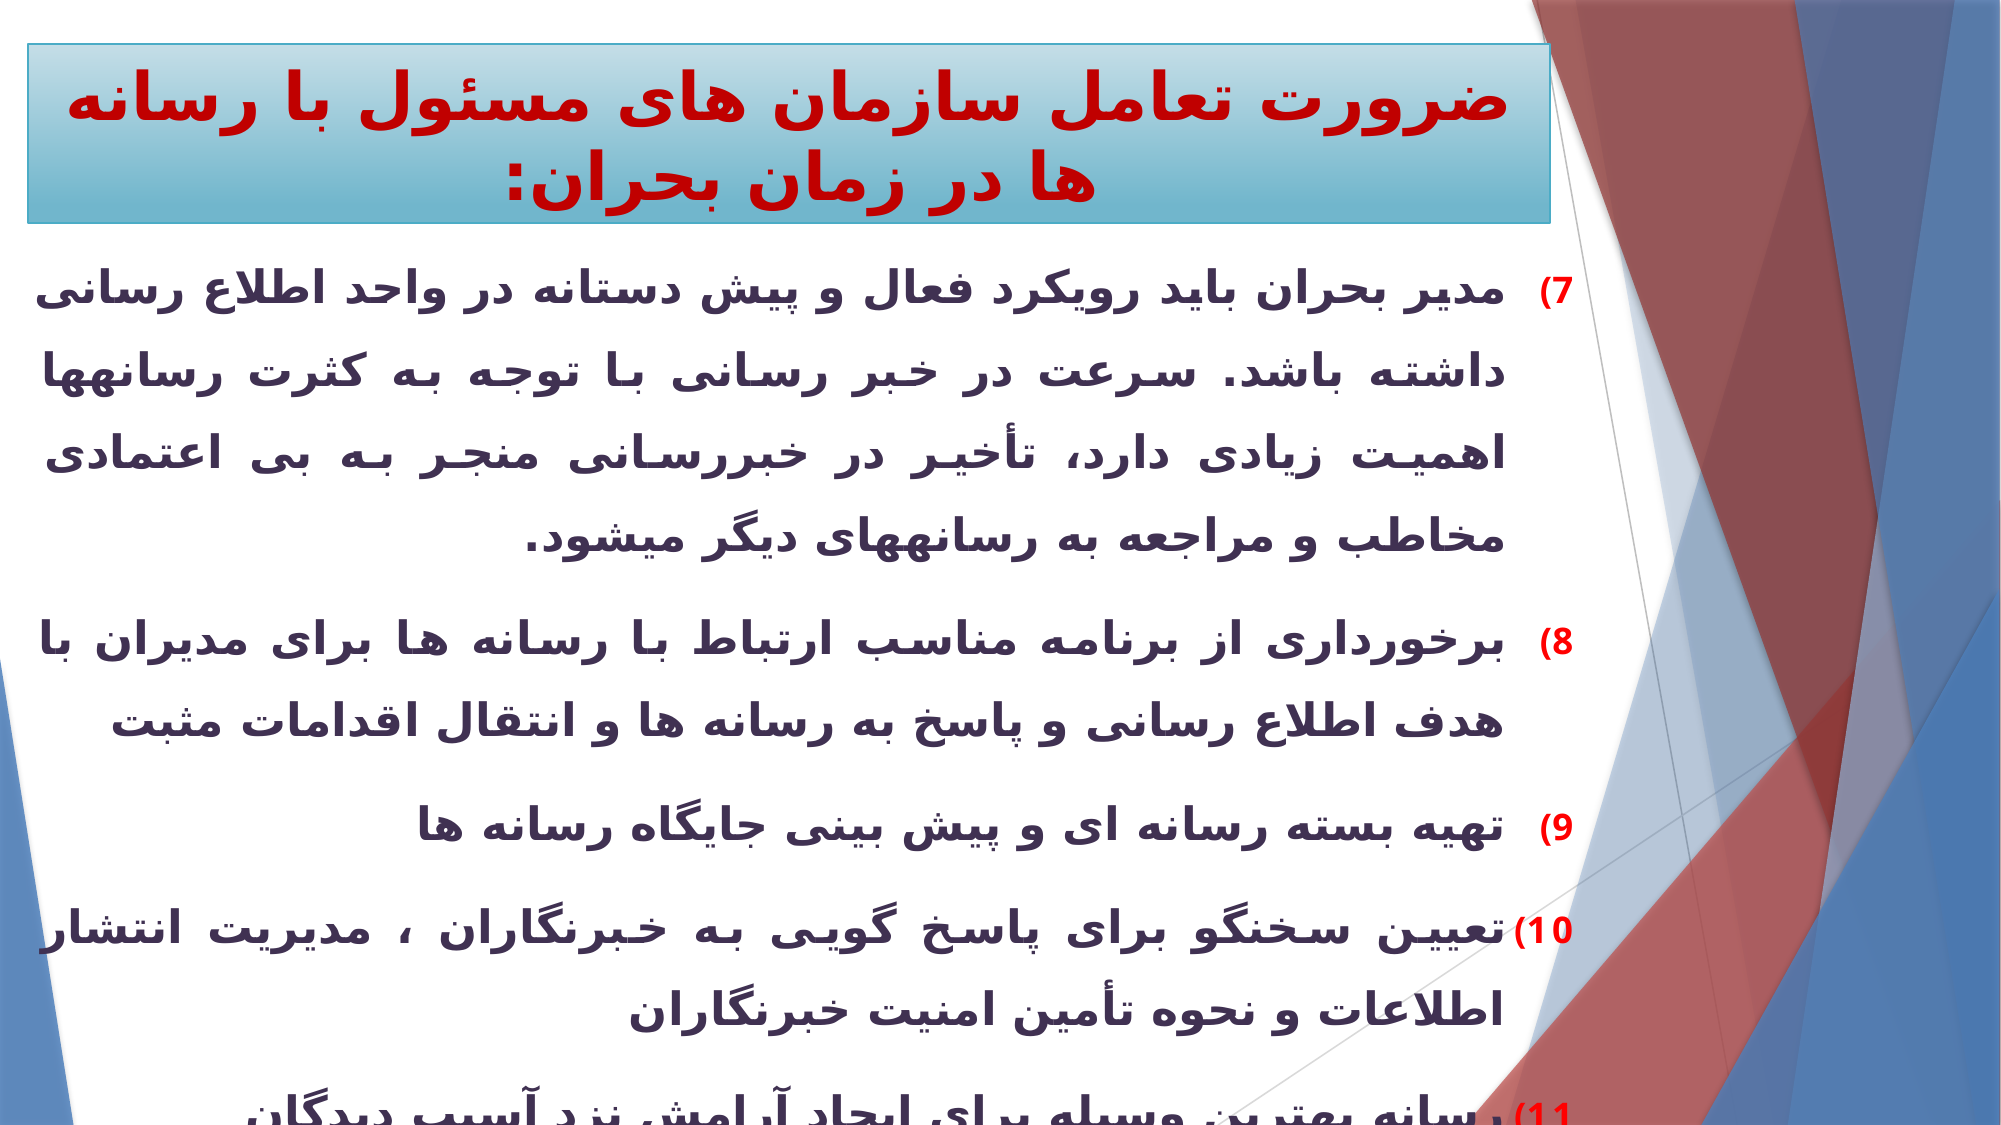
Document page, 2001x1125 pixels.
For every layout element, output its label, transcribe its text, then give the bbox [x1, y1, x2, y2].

title ضرورت تعامل سازمان های مسئول با رسانه ها در زمان بحران: [27, 43, 1551, 222]
list مدیر بحران باید رویکرد فعال و پیش دستانه در واحد اطلاع رسانی داشته باشد. سرعت در خبر رسانی با توجه به کثرت رسانه­ها اهمیت زیادی دارد، تأخیر در خبررسانی منجر به بی اعتمادی مخاطب و مراجعه به رسانه­های دیگر می­شود. برخورداری از برنامه مناسب ارتباط با رسانه ها برای مدیران با هدف اطلاع رسانی و پاسخ به رسانه ها و انتقال اقدامات مثبت تهیه بسته رسانه ای و پیش بینی جایگاه رسانه ها تعیین سخنگو برای پاسخ گویی به خبرنگاران ، مدیریت انتشار اطلاعات و نحوه تأمین امنیت خبرنگاران رسانه بهترین وسیله برای ایجاد آرامش نزد آسیب دیدگان [18, 222, 1597, 1085]
